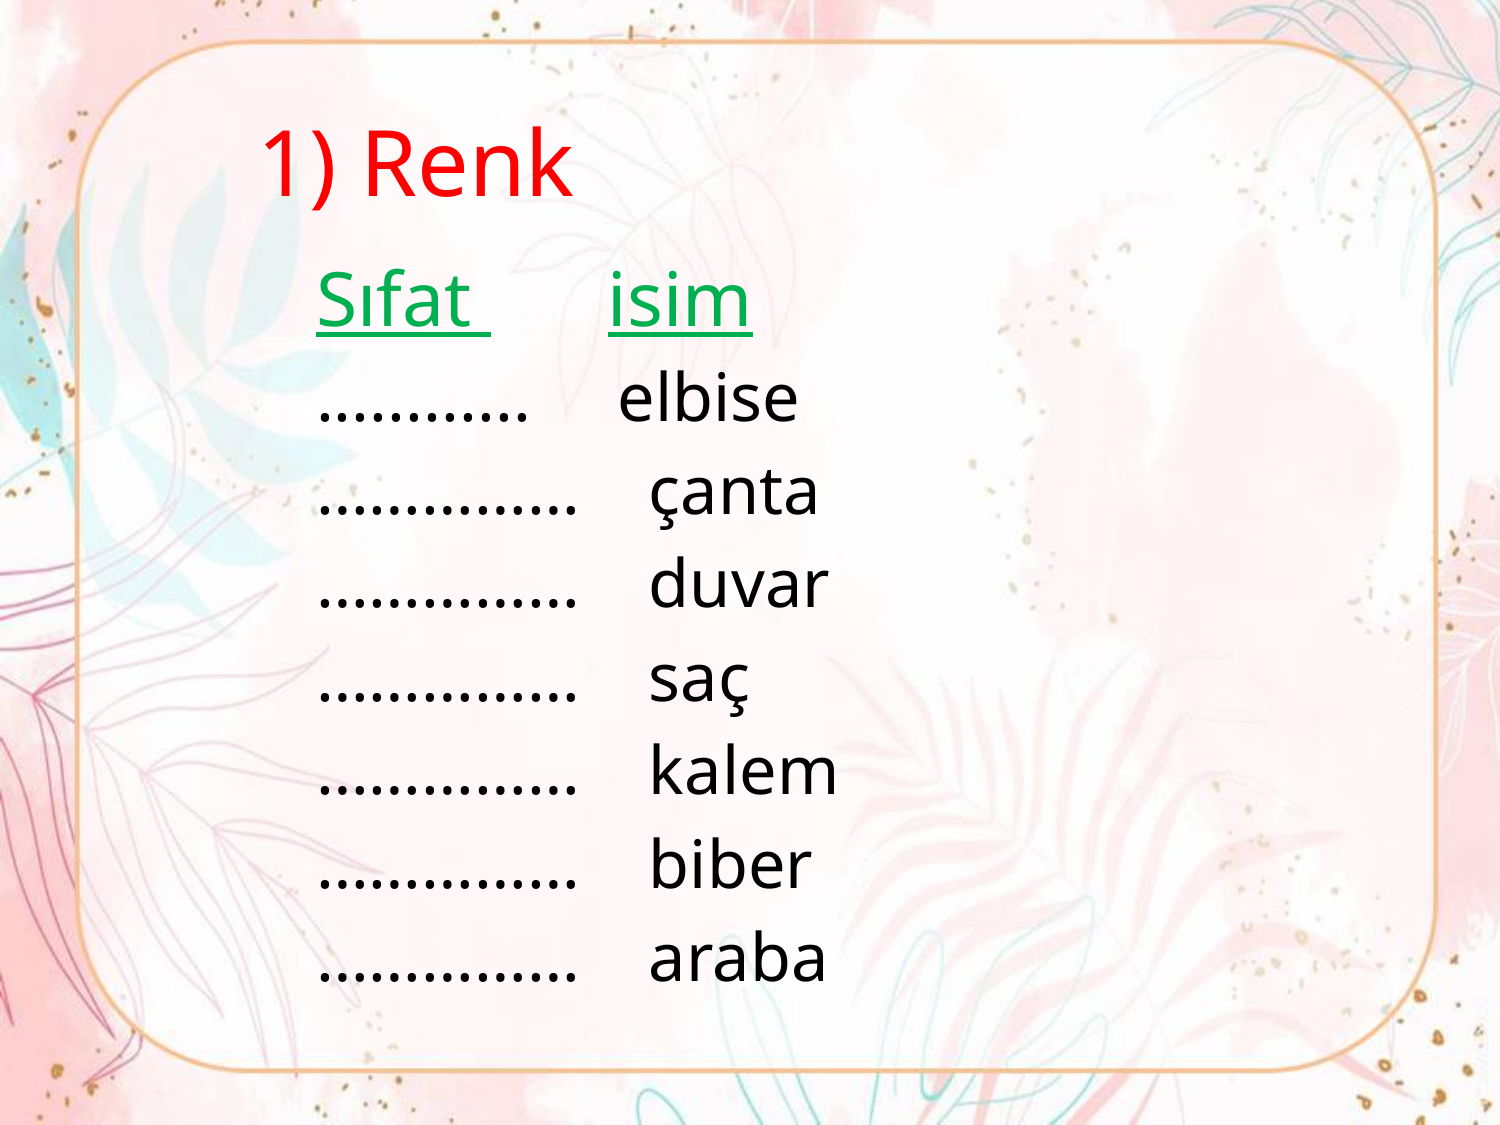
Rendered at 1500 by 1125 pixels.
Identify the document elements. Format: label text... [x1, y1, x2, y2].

picture [0, 0, 1500, 1125]
list Sıfat isim ............ elbise …………… çanta …………… duvar …………… saç …………… kalem …………… biber …………… araba [301, 243, 987, 1071]
title 1) Renk [242, 66, 823, 254]
